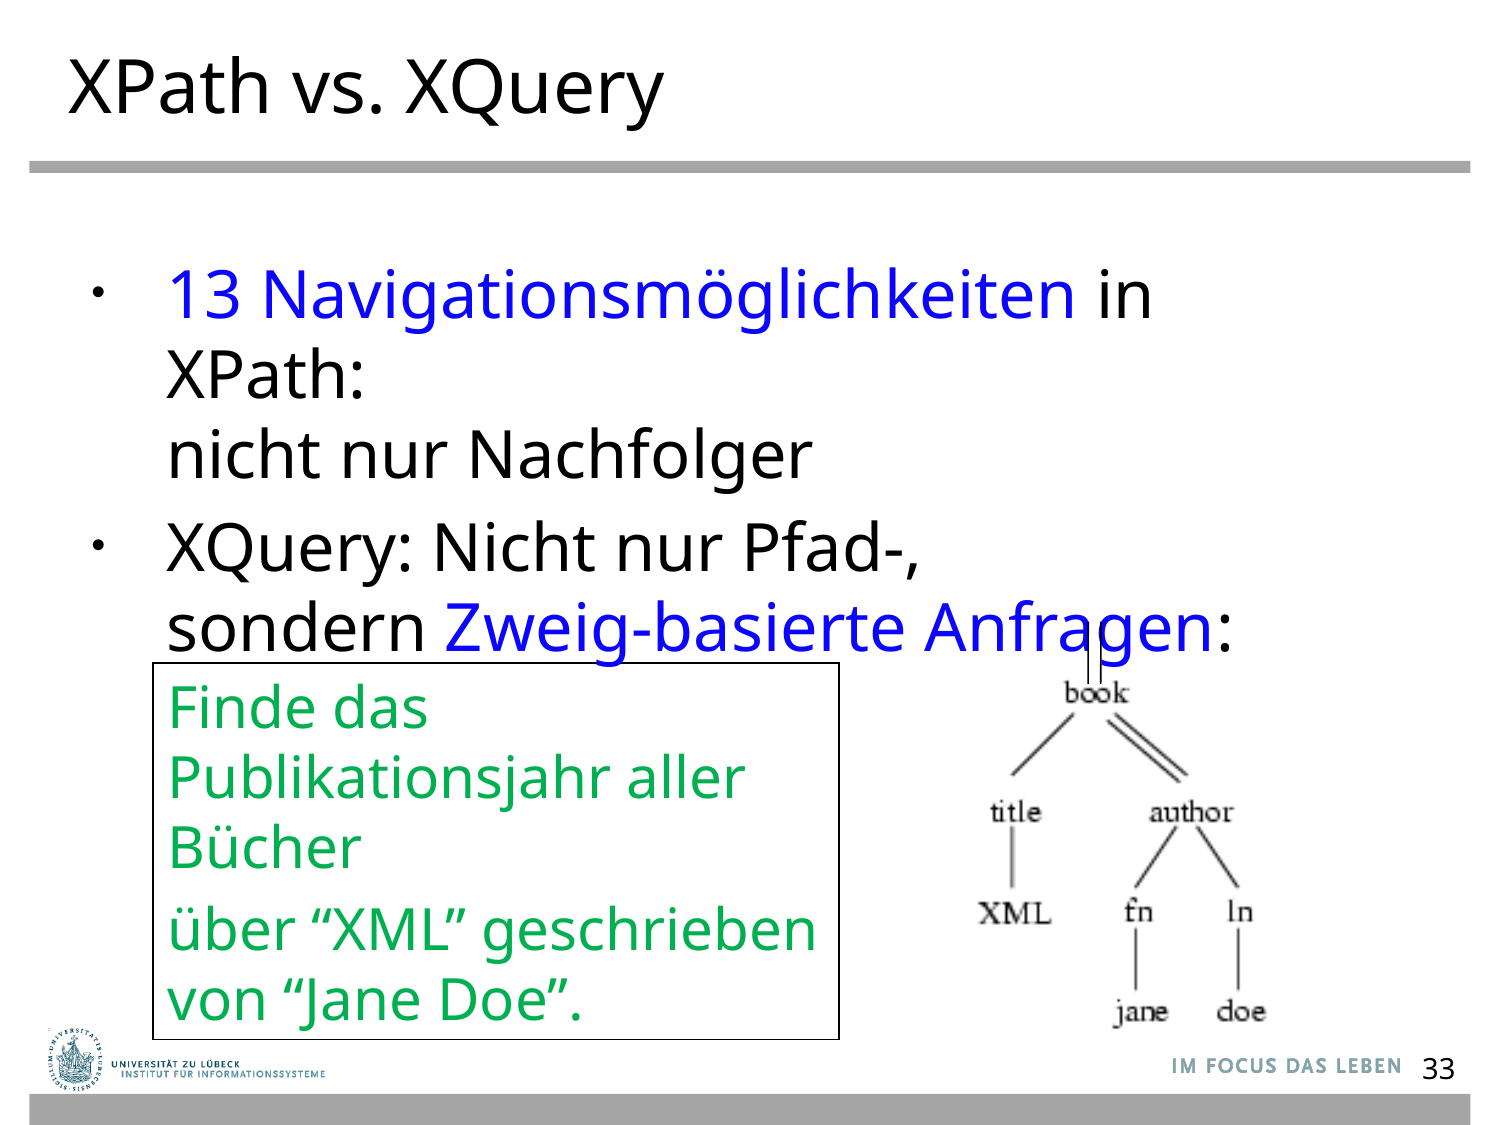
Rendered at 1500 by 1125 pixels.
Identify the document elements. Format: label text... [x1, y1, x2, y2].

title XPath vs. XQuery [53, 30, 1459, 114]
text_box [1087, 621, 1102, 685]
text_box Finde das Publikationsjahr aller Bücher über “XML” geschrieben von “Jane Doe”. [153, 672, 839, 1040]
slide_number 33 [1305, 1050, 1471, 1083]
picture [1173, 1058, 1305, 1073]
text_box 13 Navigationsmöglichkeiten in XPath: nicht nur Nachfolger XQuery: Nicht nur Pfad-, sondern Zweig-basierte Anfragen: [76, 244, 1331, 672]
picture [962, 667, 1289, 1035]
